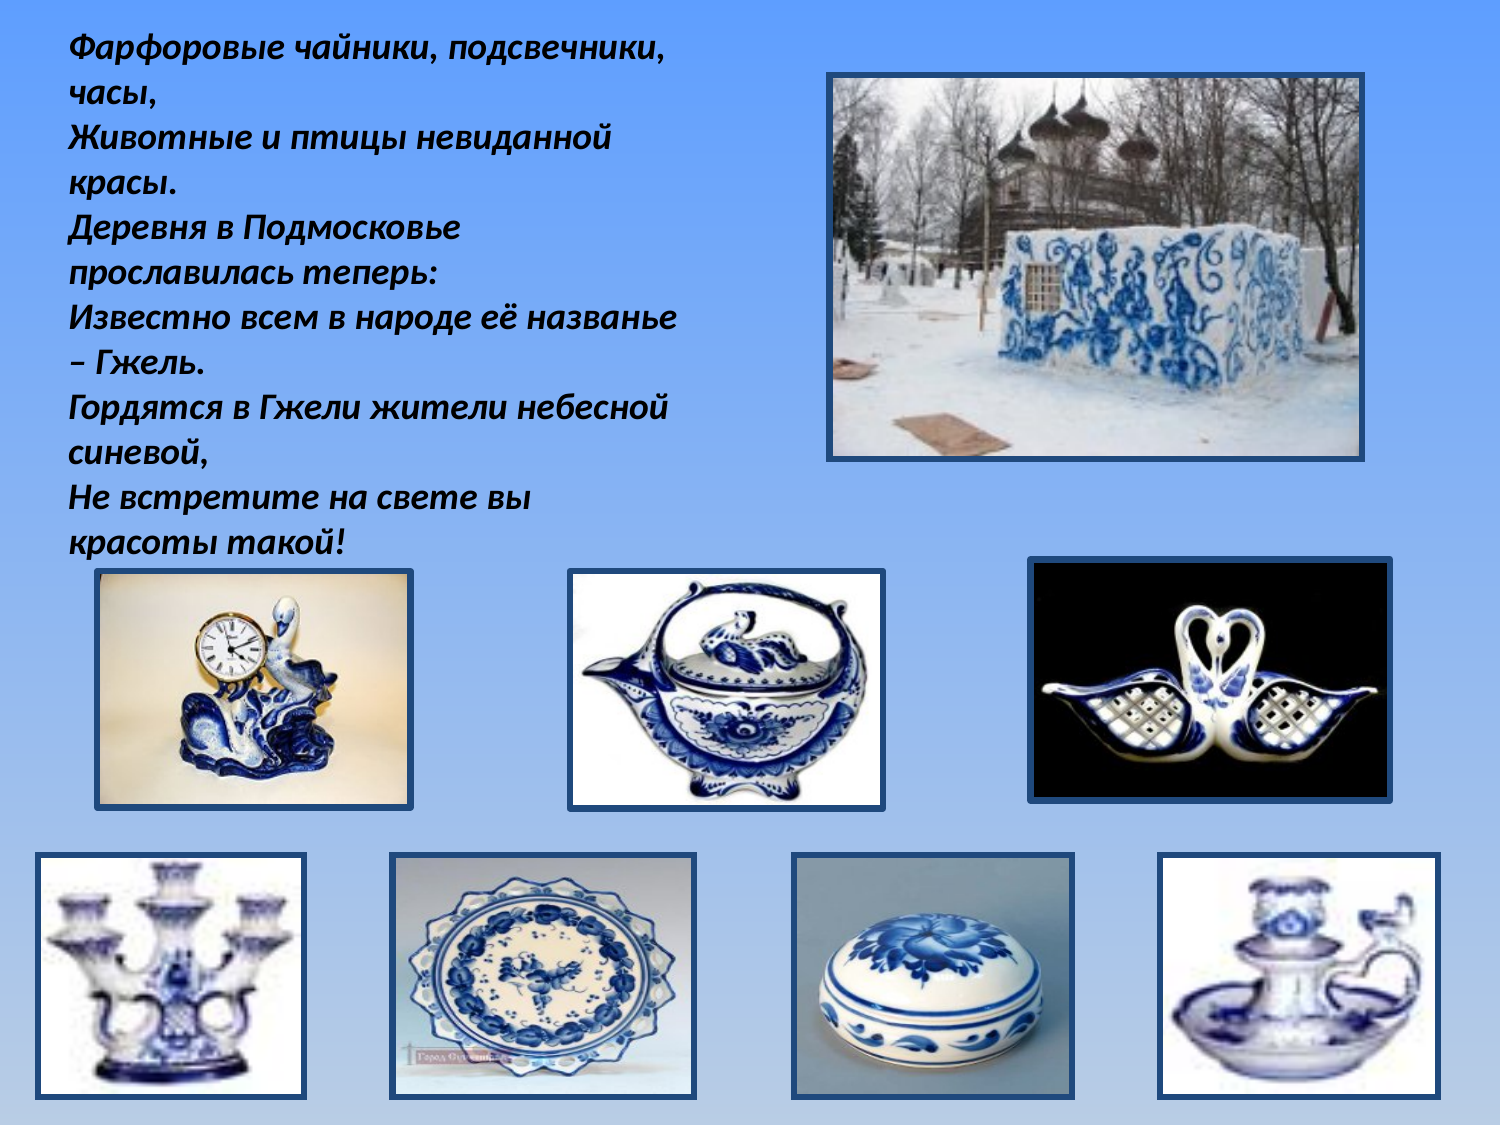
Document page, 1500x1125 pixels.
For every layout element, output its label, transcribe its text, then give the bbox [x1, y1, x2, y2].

picture [796, 857, 1070, 1095]
picture [572, 573, 881, 806]
picture [40, 857, 302, 1095]
picture [100, 574, 408, 805]
picture [832, 77, 1360, 457]
picture [395, 857, 692, 1095]
list Фарфоровые чайники, подсвечники, часы, Животные и птицы невиданной красы. Деревня в Подмосковье прославилась теперь: Известно всем в народе её названье – Гжель. Гордятся в Гжели жители небесной синевой, Не встретите на свете вы красоты такой! [53, 0, 703, 619]
picture [1033, 562, 1388, 798]
picture [1163, 857, 1436, 1095]
